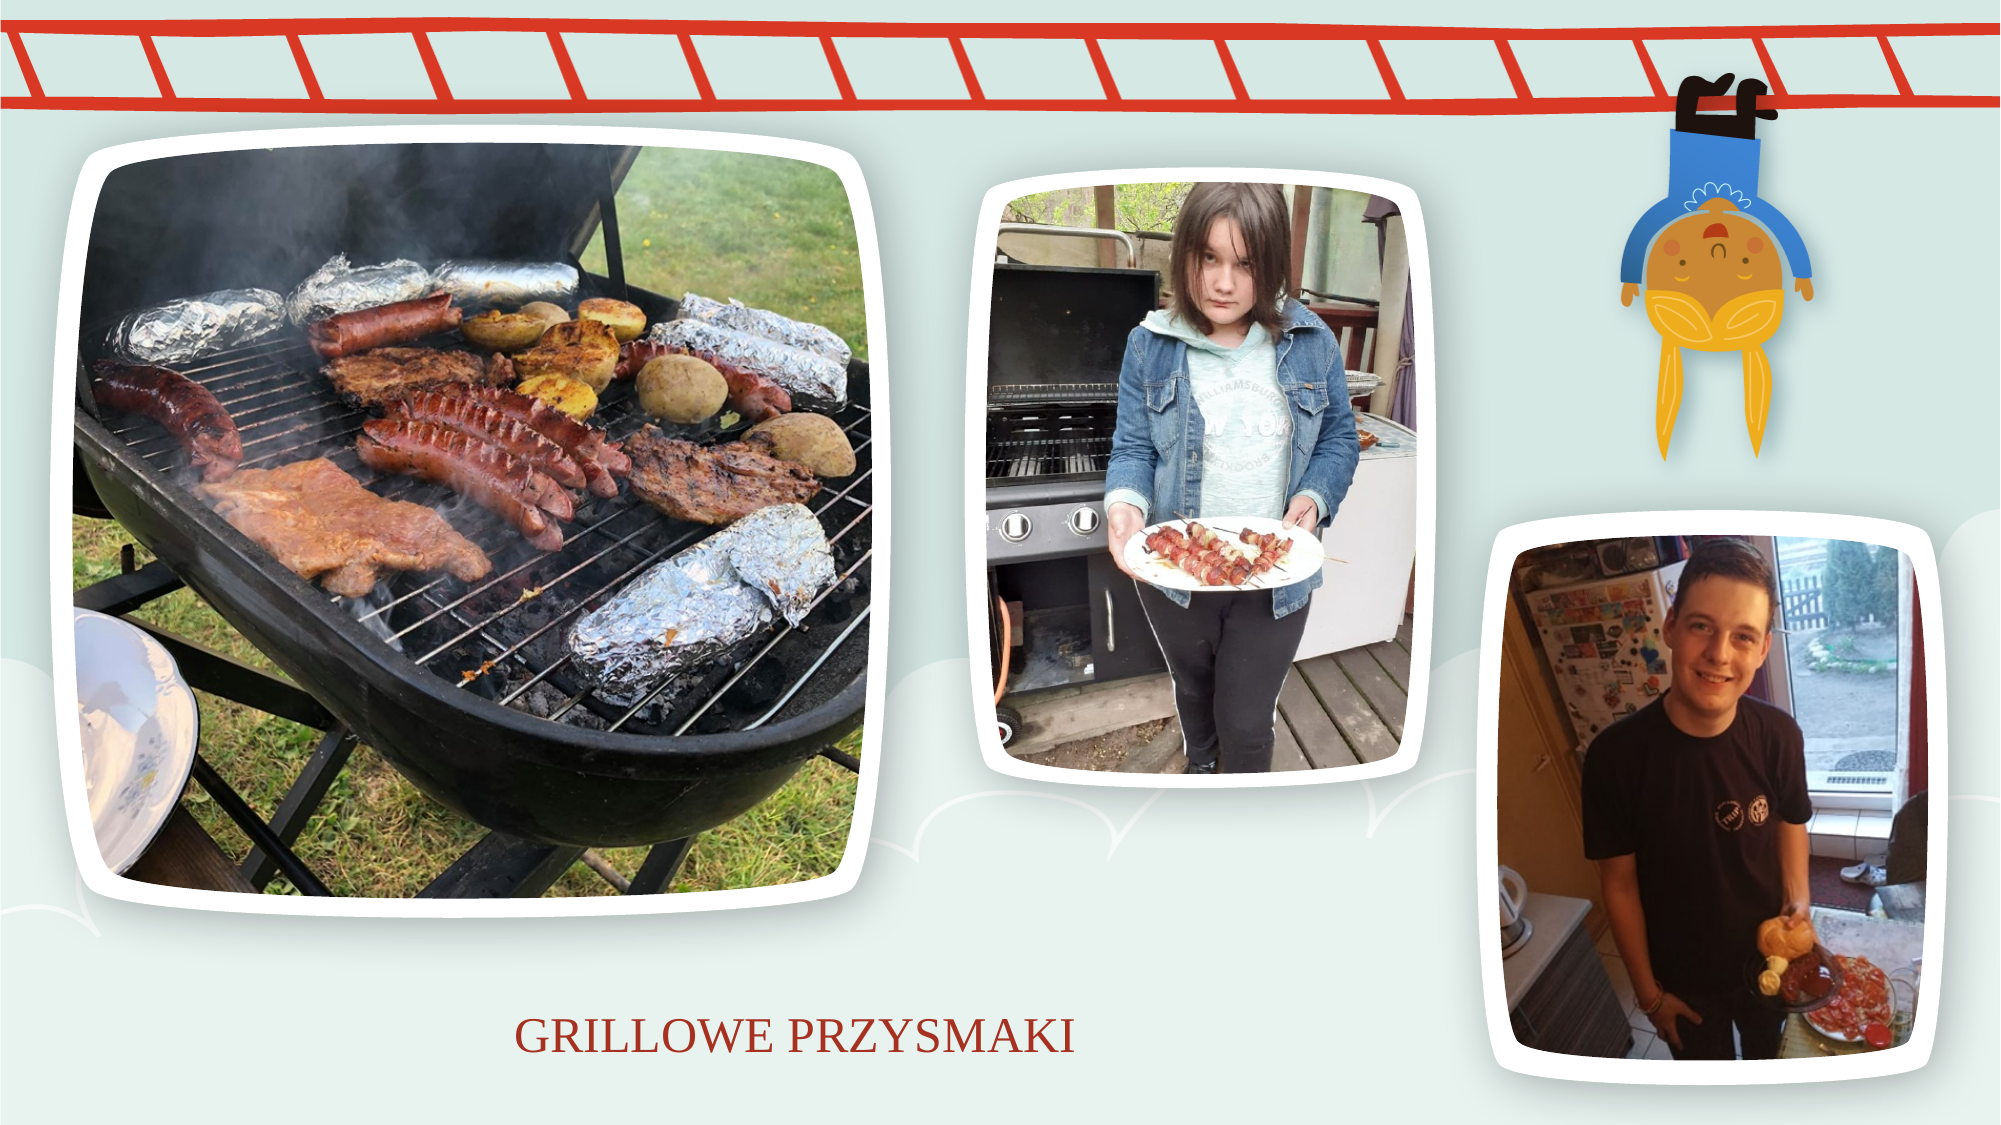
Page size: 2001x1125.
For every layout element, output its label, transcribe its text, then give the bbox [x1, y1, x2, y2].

title GRILLOWE PRZYSMAKI [499, 976, 1499, 1072]
picture [0, 0, 2001, 1125]
